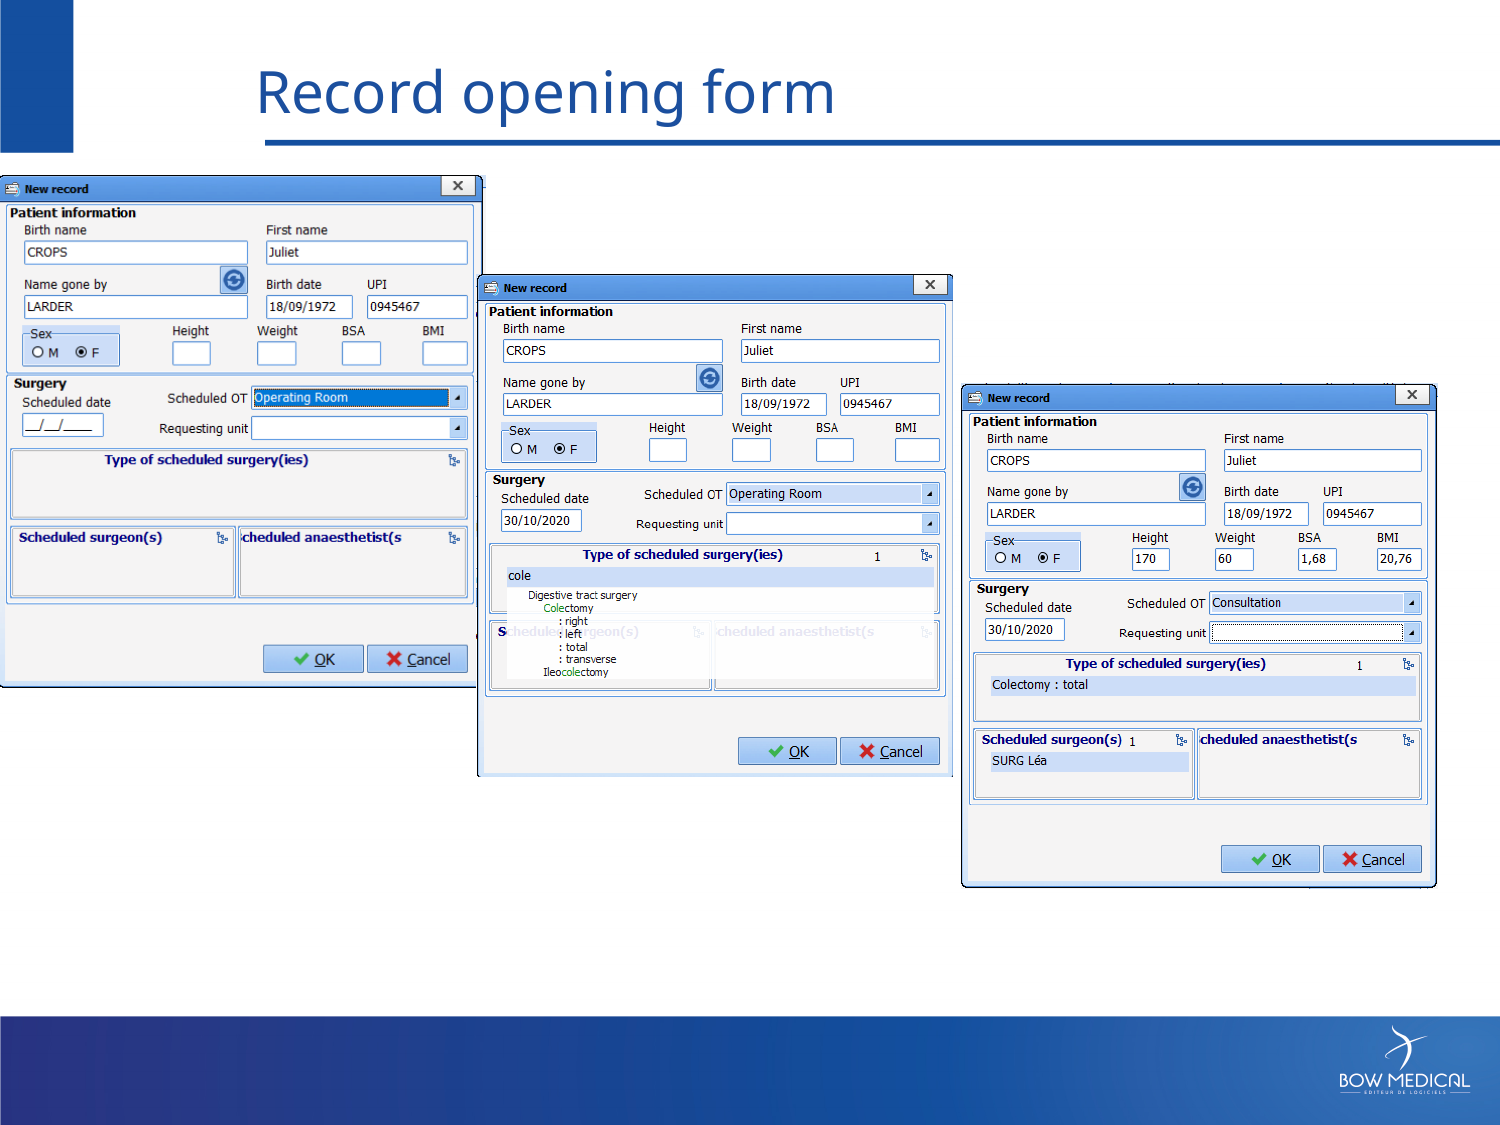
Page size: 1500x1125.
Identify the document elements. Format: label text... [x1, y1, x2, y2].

picture [0, 0, 1500, 1125]
text_box Record opening form [240, 37, 1500, 156]
